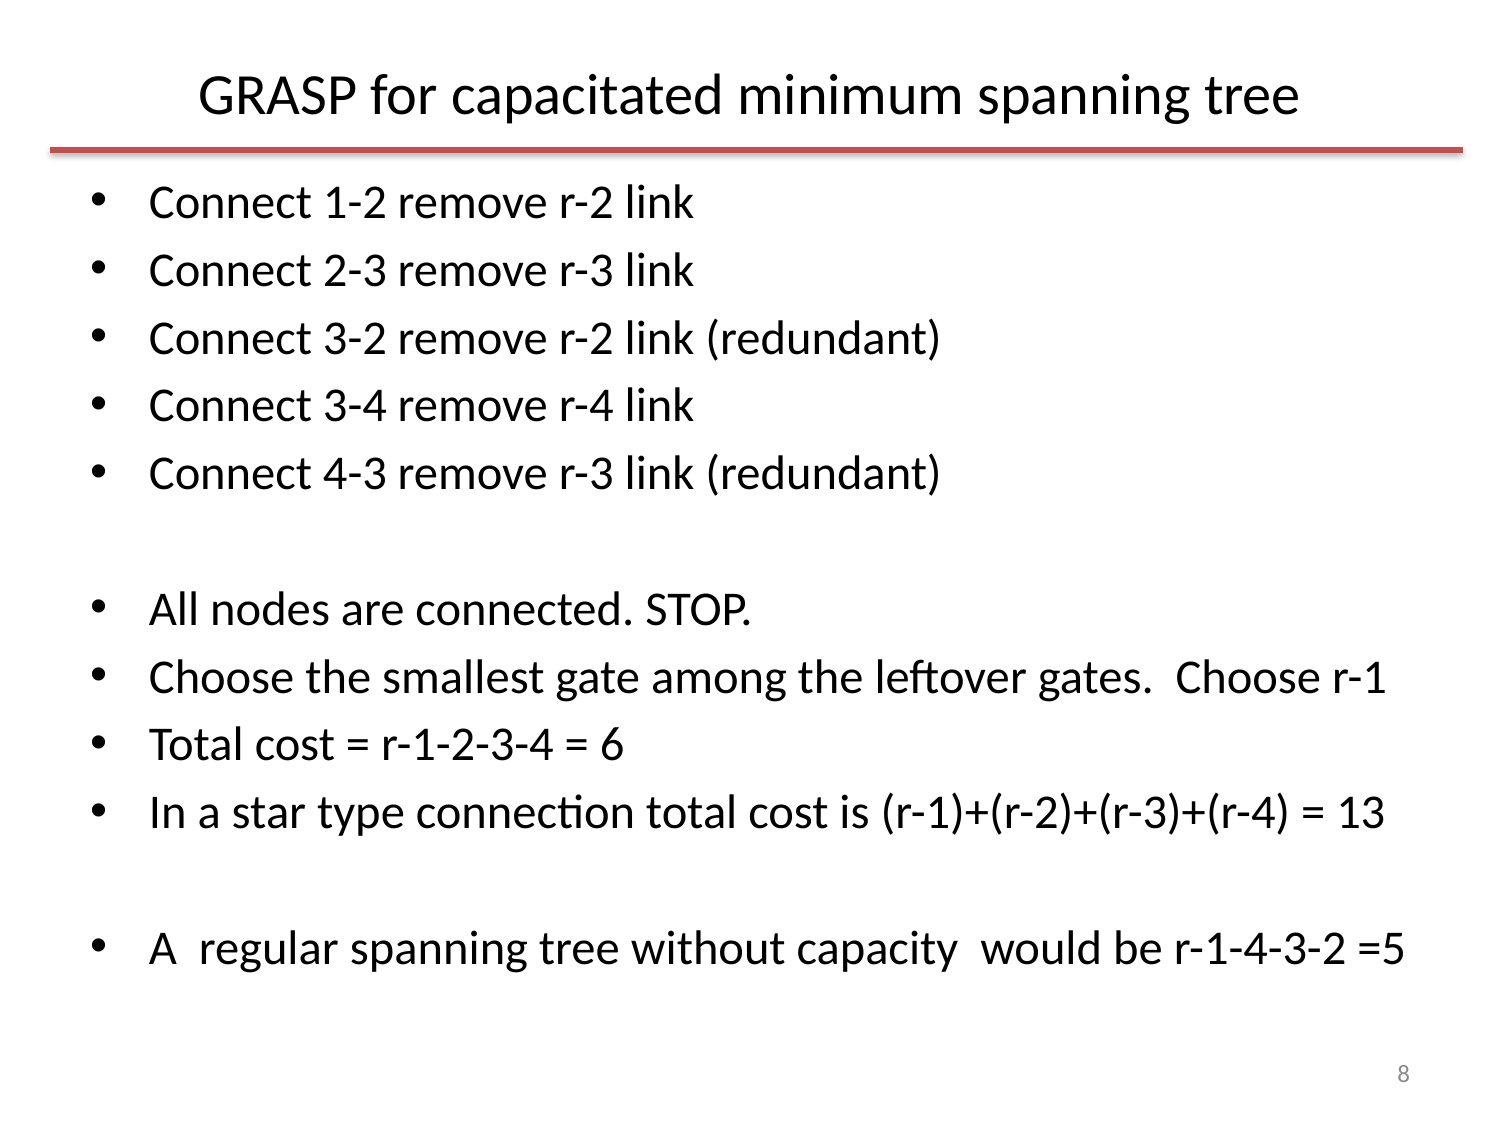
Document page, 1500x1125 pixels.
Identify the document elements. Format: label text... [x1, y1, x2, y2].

slide_number 8 [1074, 1042, 1425, 1103]
list Connect 1-2 remove r-2 link Connect 2-3 remove r-3 link Connect 3-2 remove r-2 link (redundant) Connect 3-4 remove r-4 link Connect 4-3 remove r-3 link (redundant) All nodes are connected. STOP. Choose the smallest gate among the leftover gates. Choose r-1 Total cost = r-1-2-3-4 = 6 In a star type connection total cost is (r-1)+(r-2)+(r-3)+(r-4) = 13 A regular spanning tree without capacity would be r-1-4-3-2 =5 [75, 162, 1425, 1038]
title GRASP for capacitated minimum spanning tree [75, 45, 1425, 138]
